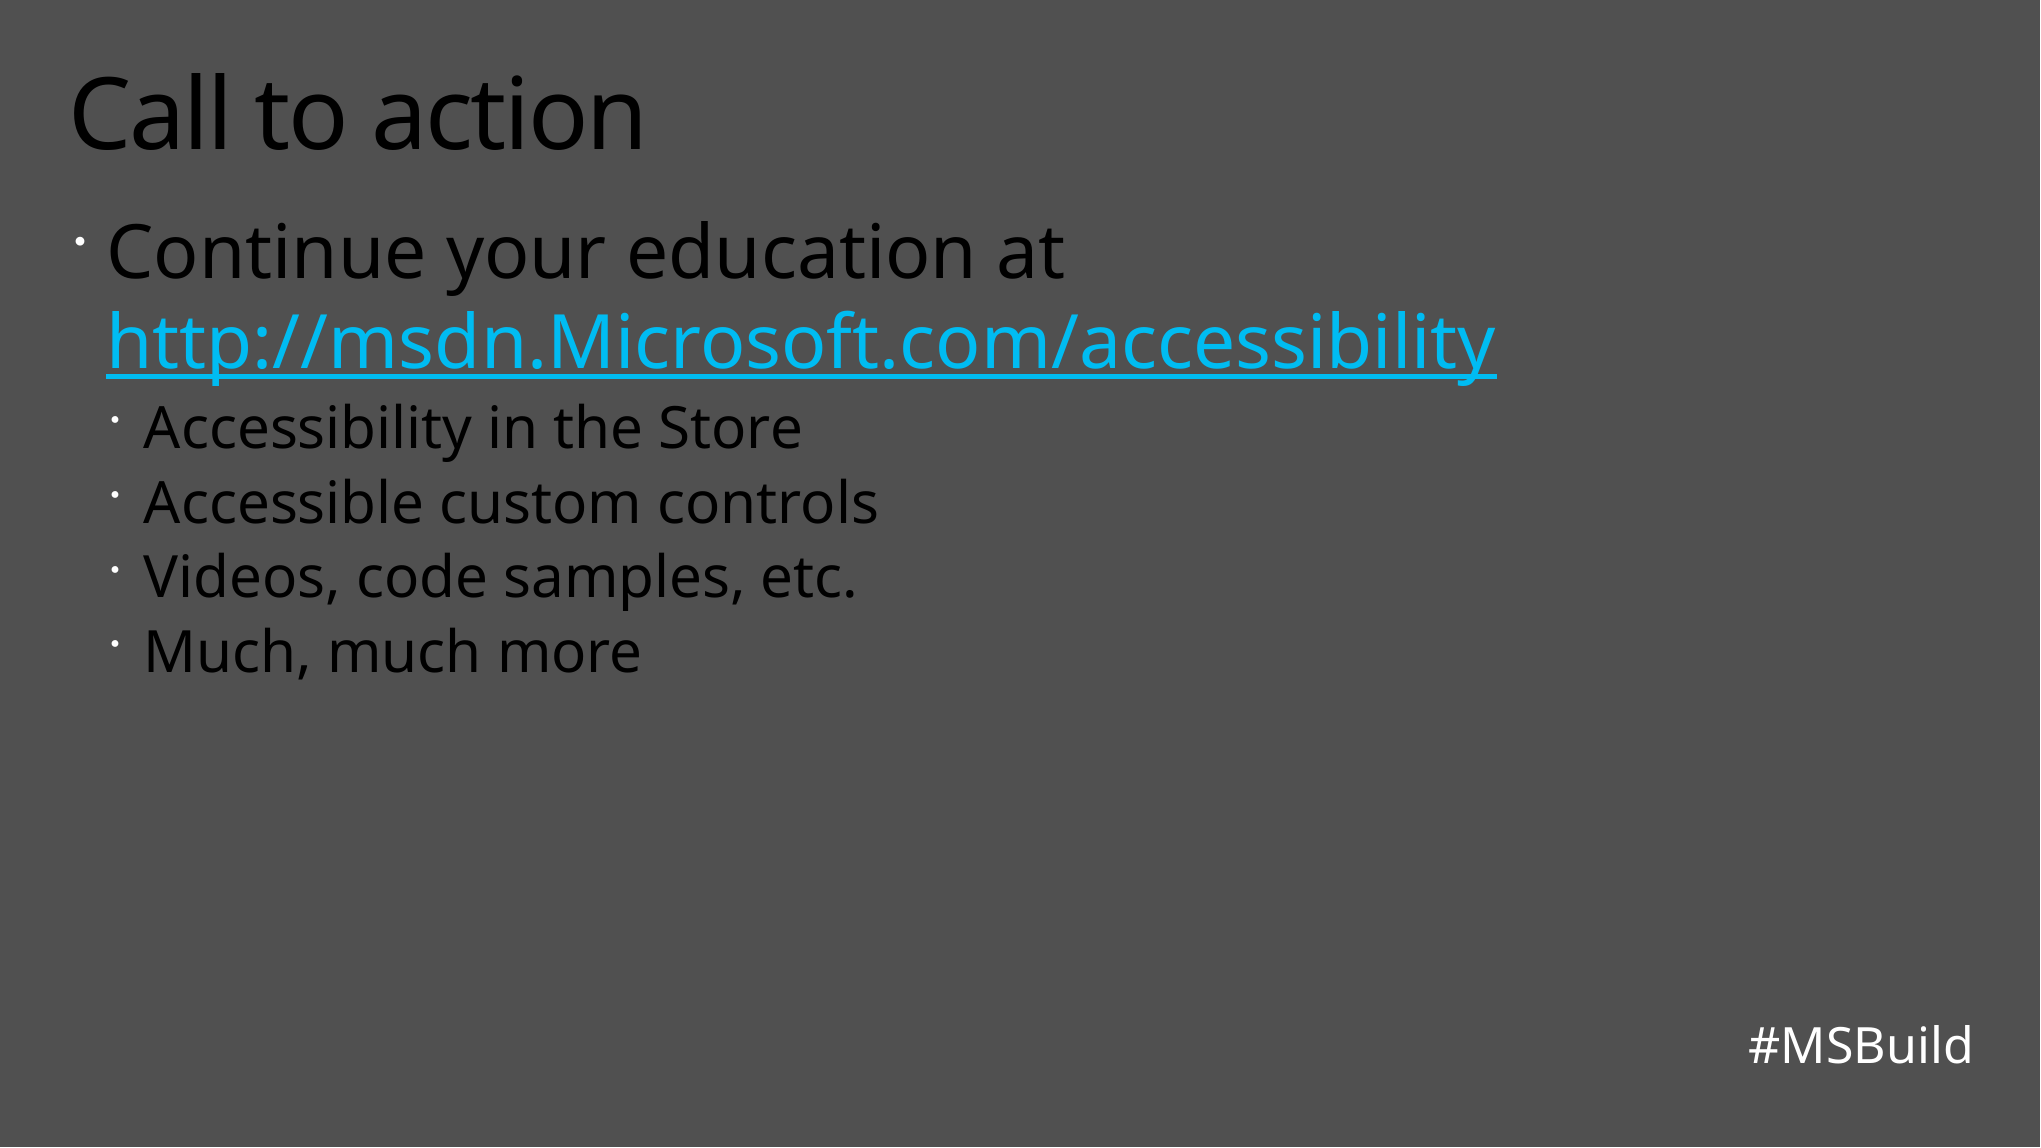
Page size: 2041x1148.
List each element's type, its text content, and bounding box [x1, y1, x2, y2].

title Call to action [45, 48, 1996, 198]
text_box #MSBuild [1718, 989, 2004, 1098]
list Continue your education at http://msdn.Microsoft.com/accessibility Accessibility in the Store Accessible custom controls Videos, code samples, etc. Much, much more [45, 198, 1996, 704]
